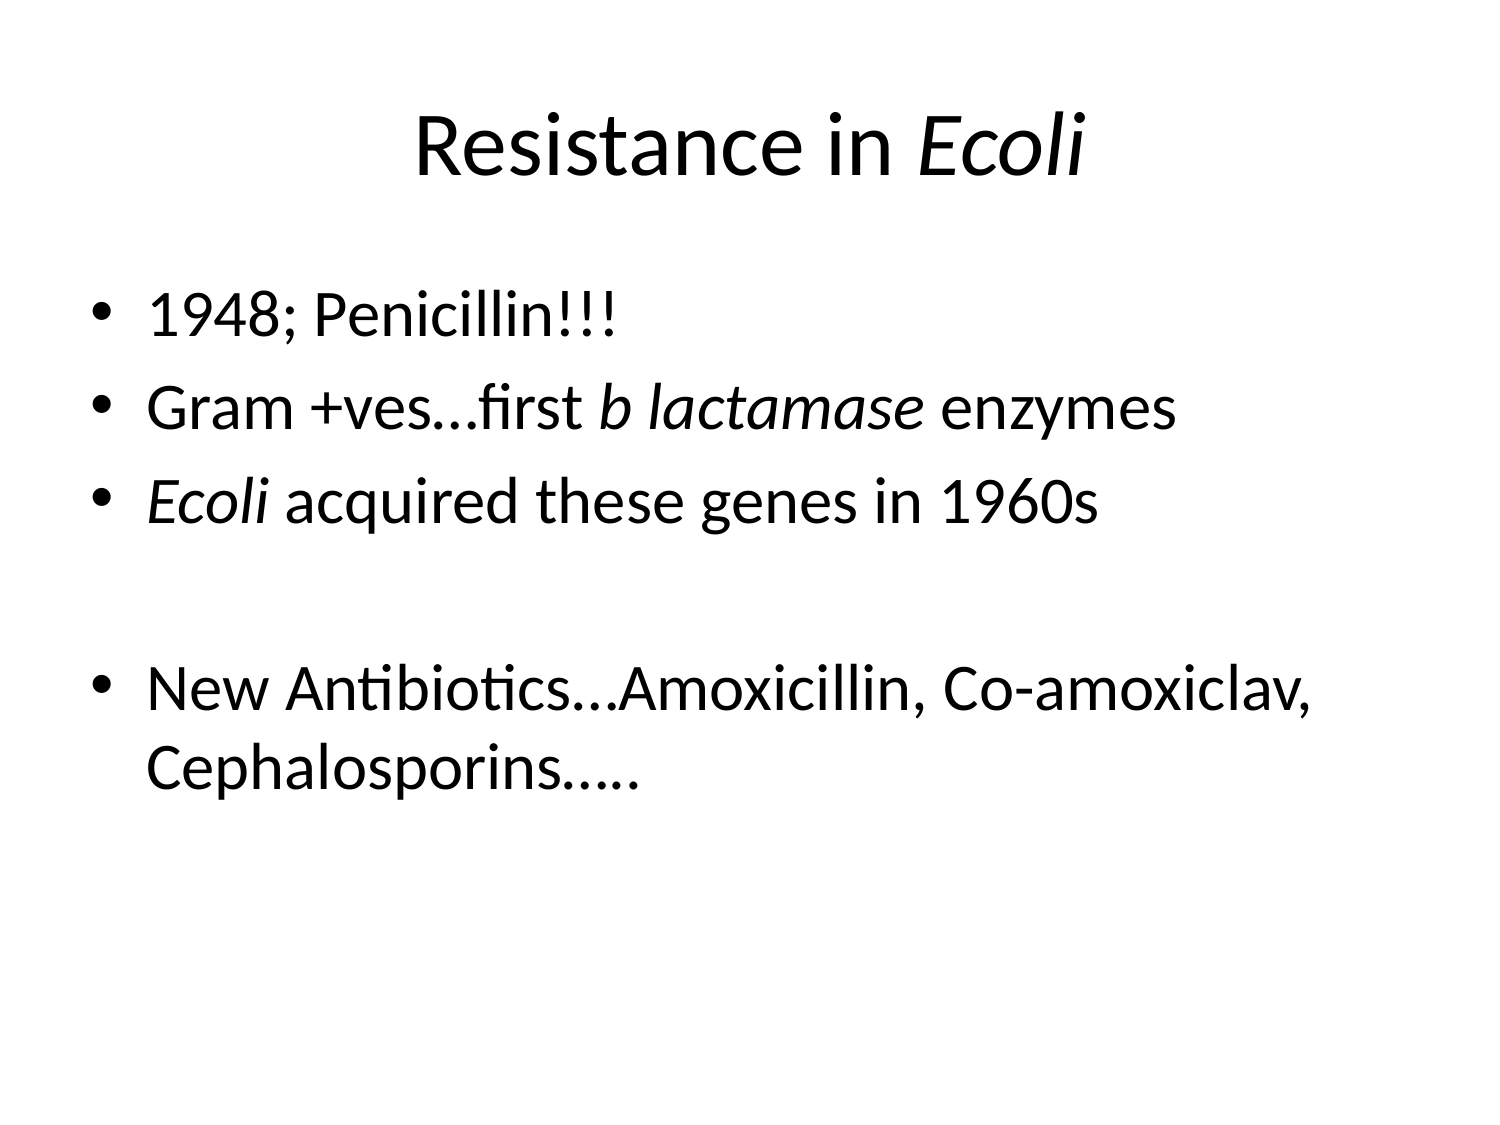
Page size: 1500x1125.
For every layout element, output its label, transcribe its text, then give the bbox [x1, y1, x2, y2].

list 1948; Penicillin!!! Gram +ves…first b lactamase enzymes Ecoli acquired these genes in 1960s New Antibiotics…Amoxicillin, Co-amoxiclav, Cephalosporins….. [74, 262, 1426, 1006]
title Resistance in Ecoli [74, 44, 1426, 233]
